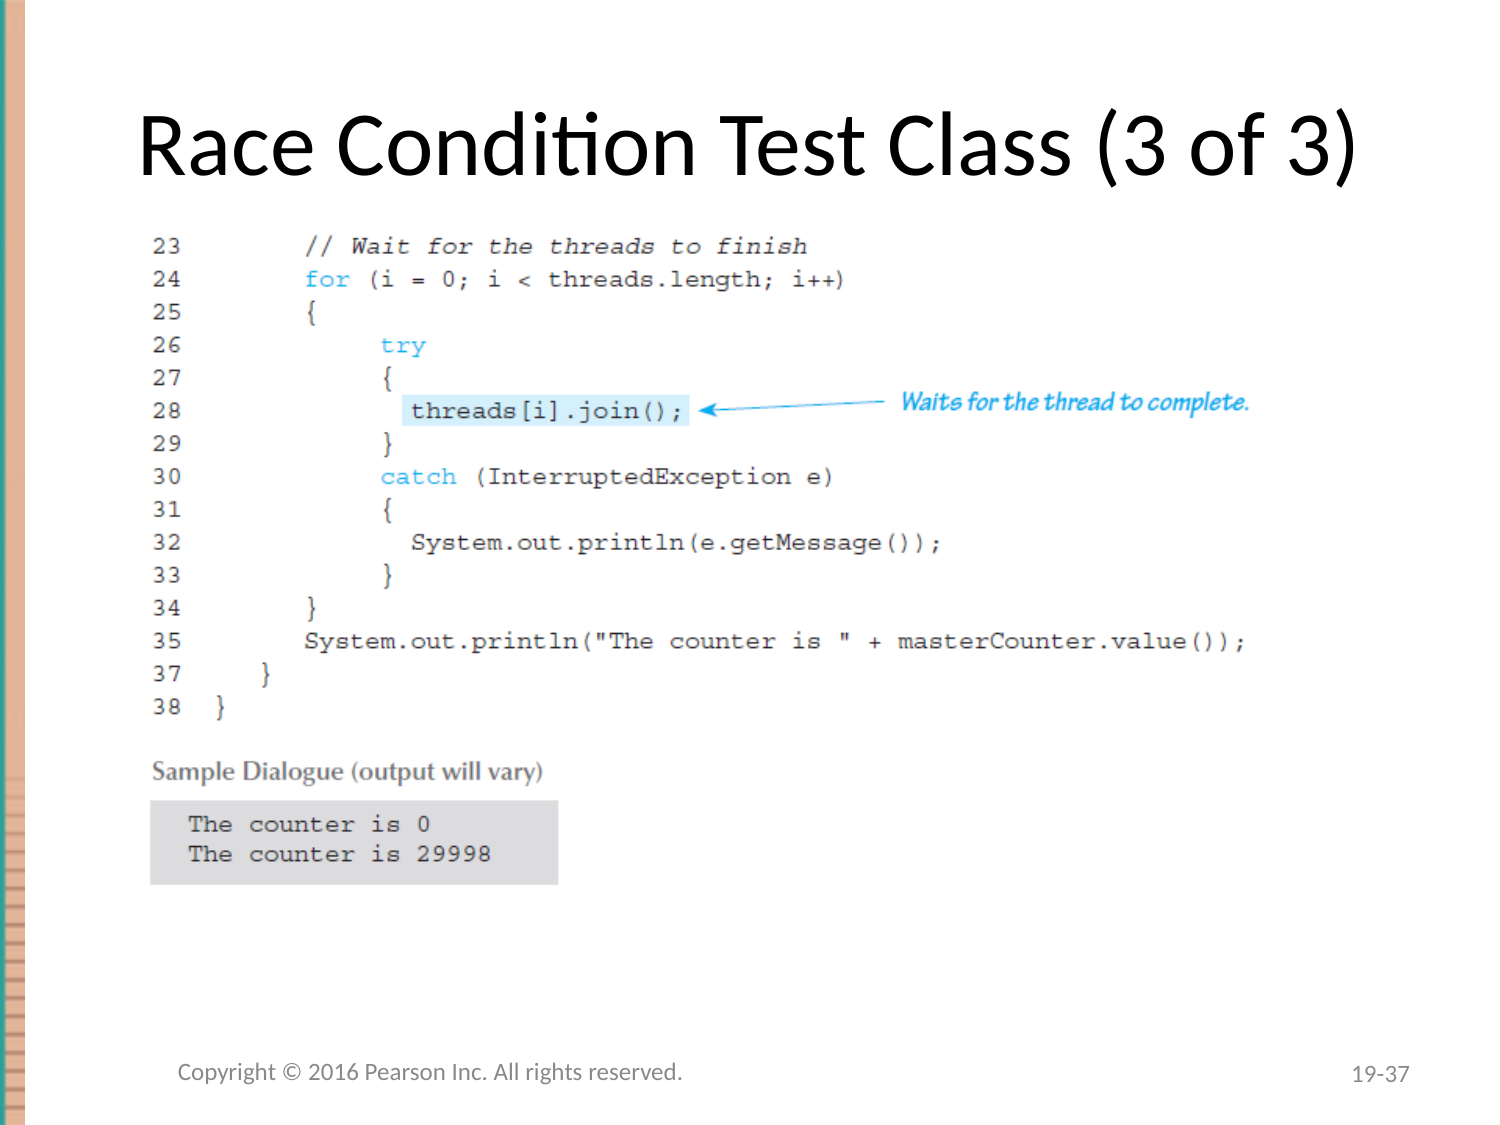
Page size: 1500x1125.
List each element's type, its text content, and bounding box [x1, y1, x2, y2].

title Race Condition Test Class (3 of 3) [75, 45, 1425, 233]
picture [137, 232, 1362, 893]
slide_number 19-37 [1074, 1042, 1425, 1103]
picture [0, 0, 25, 1125]
footer Copyright © 2016 Pearson Inc. All rights reserved. [75, 1040, 788, 1100]
